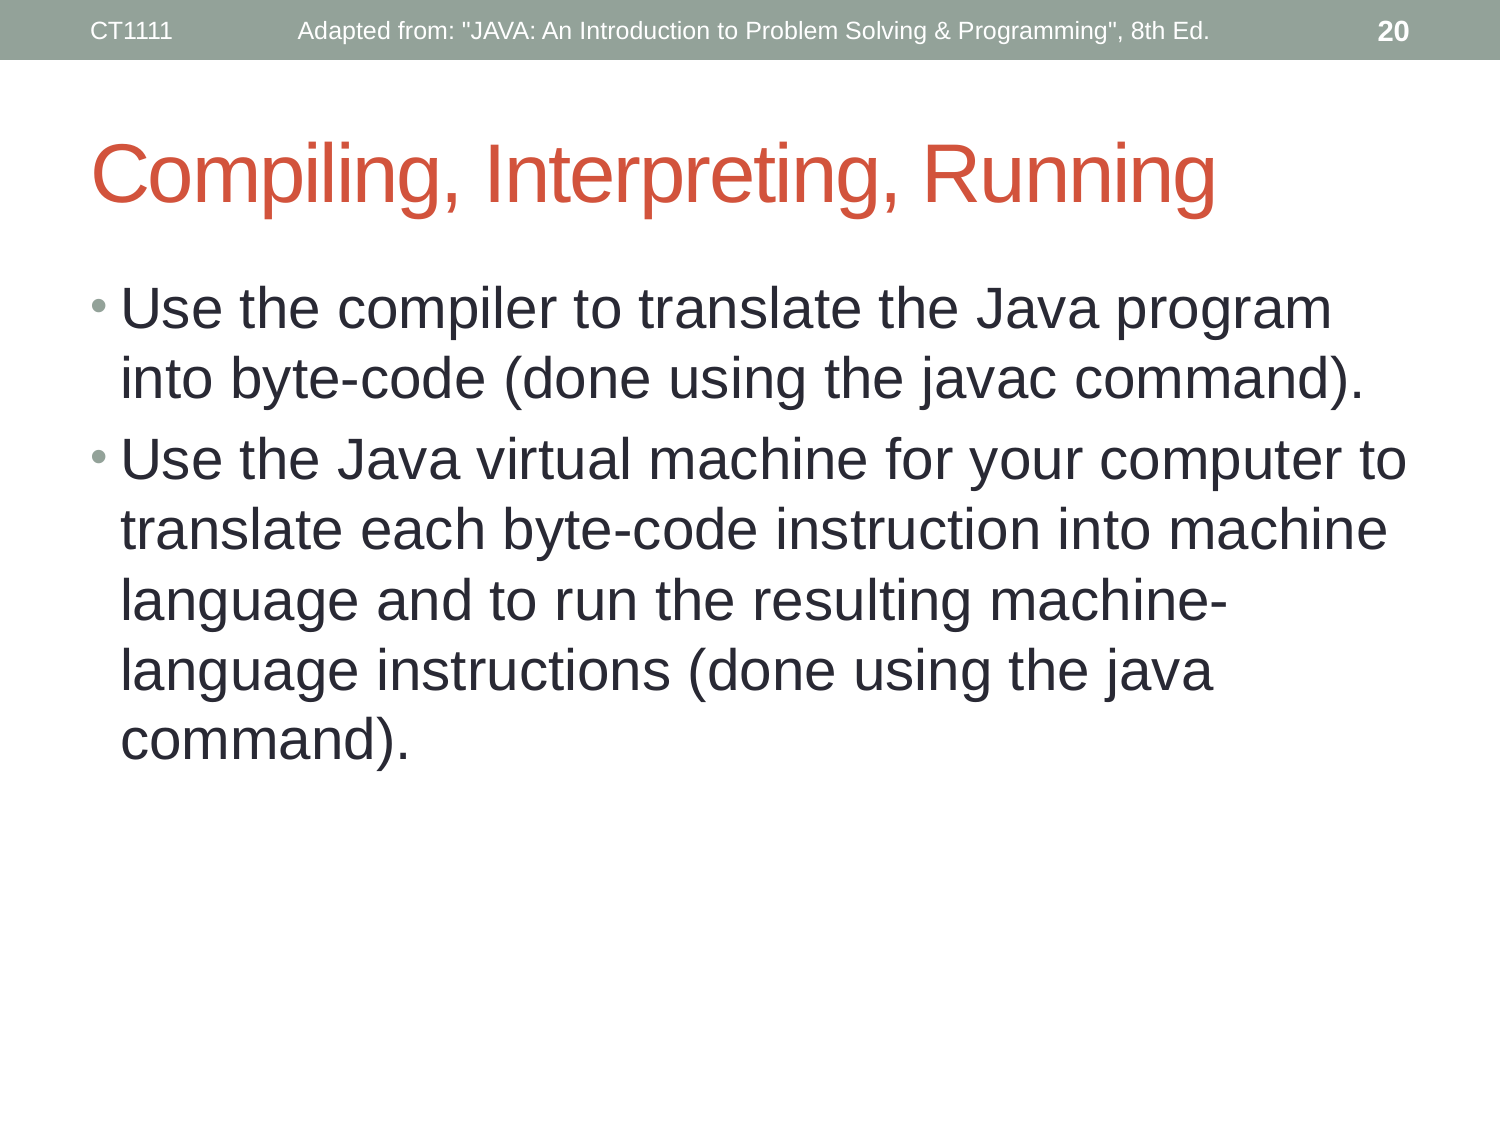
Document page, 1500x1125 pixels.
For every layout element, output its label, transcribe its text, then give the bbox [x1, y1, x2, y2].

title Compiling, Interpreting, Running [75, 87, 1425, 250]
list Use the compiler to translate the Java program into byte-code (done using the javac command). Use the Java virtual machine for your computer to translate each byte-code instruction into machine language and to run the resulting machine-language instructions (done using the java command). [75, 262, 1425, 1063]
slide_number CT1111 [75, 3, 272, 57]
slide_number 20 [1250, 3, 1425, 57]
footer Adapted from: "JAVA: An Introduction to Problem Solving & Programming", 8th Ed. [272, 3, 1238, 57]
